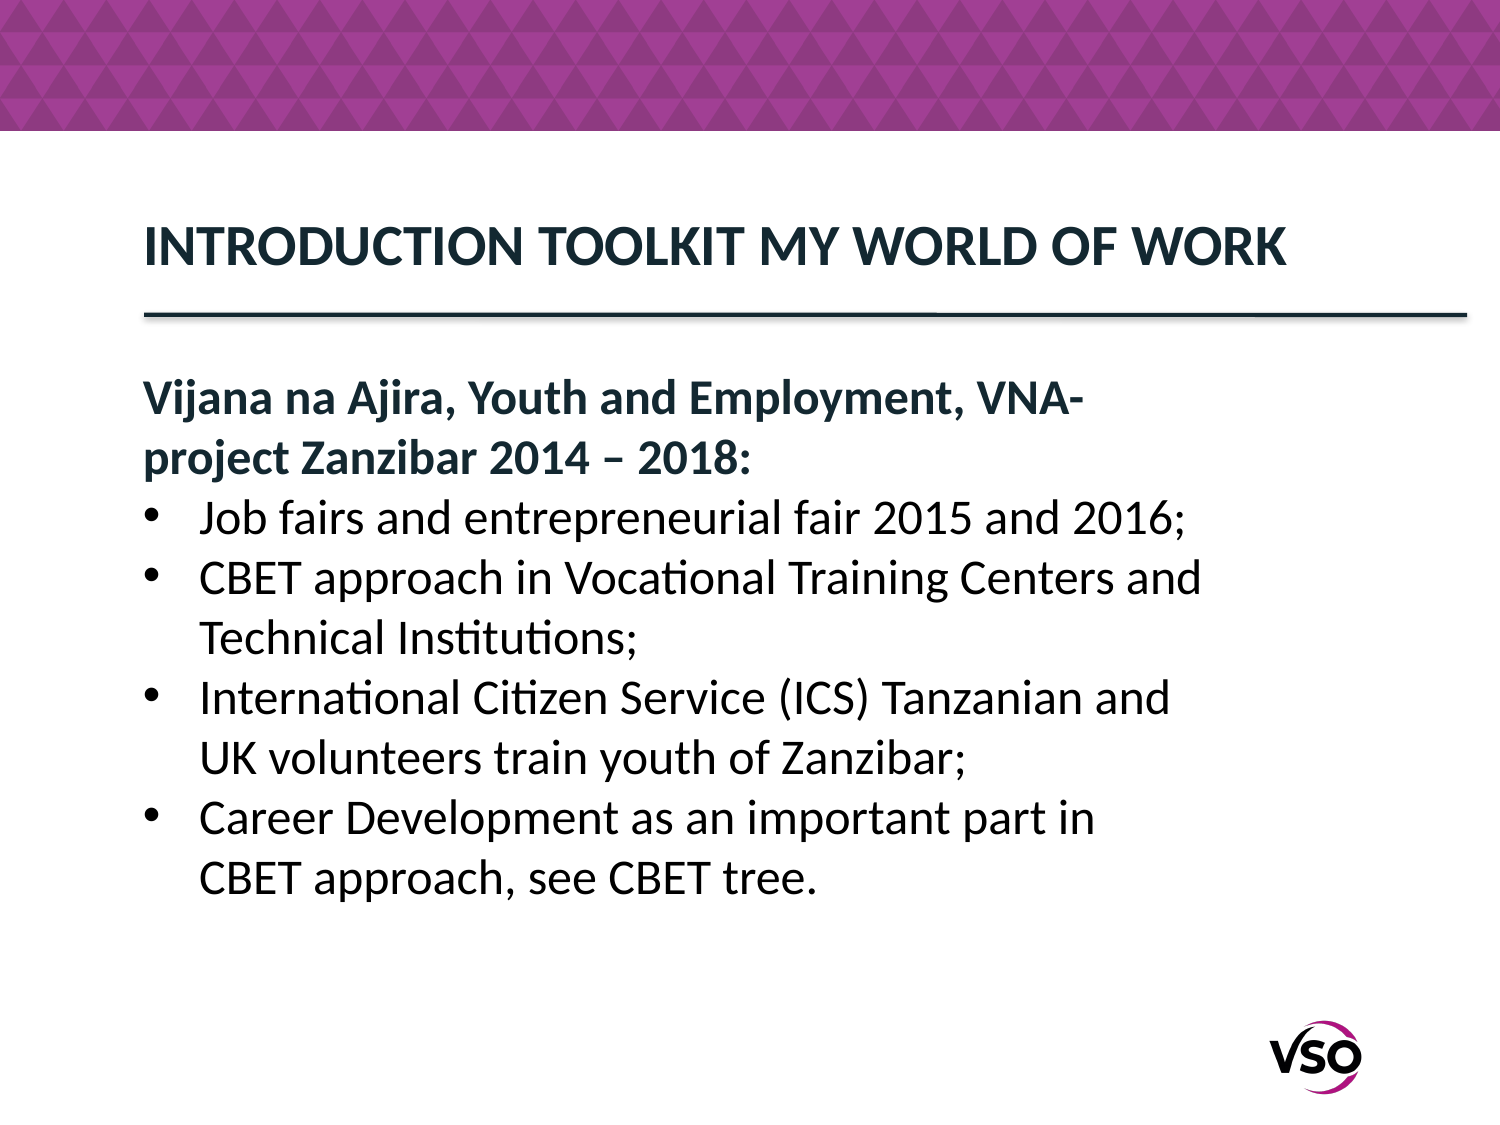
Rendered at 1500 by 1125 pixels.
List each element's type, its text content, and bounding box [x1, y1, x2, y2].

picture [0, 0, 1500, 131]
title Introduction Toolkit My World of Work [128, 169, 1395, 315]
text_box Vijana na Ajira, Youth and Employment, VNA- project Zanzibar 2014 – 2018: Job fairs and entrepreneurial fair 2015 and 2016; CBET approach in Vocational Training Centers and Technical Institutions; International Citizen Service (ICS) Tanzanian and UK volunteers train youth of Zanzibar; Career Development as an important part in CBET approach, see CBET tree. [128, 356, 1222, 912]
picture [1252, 1007, 1380, 1106]
